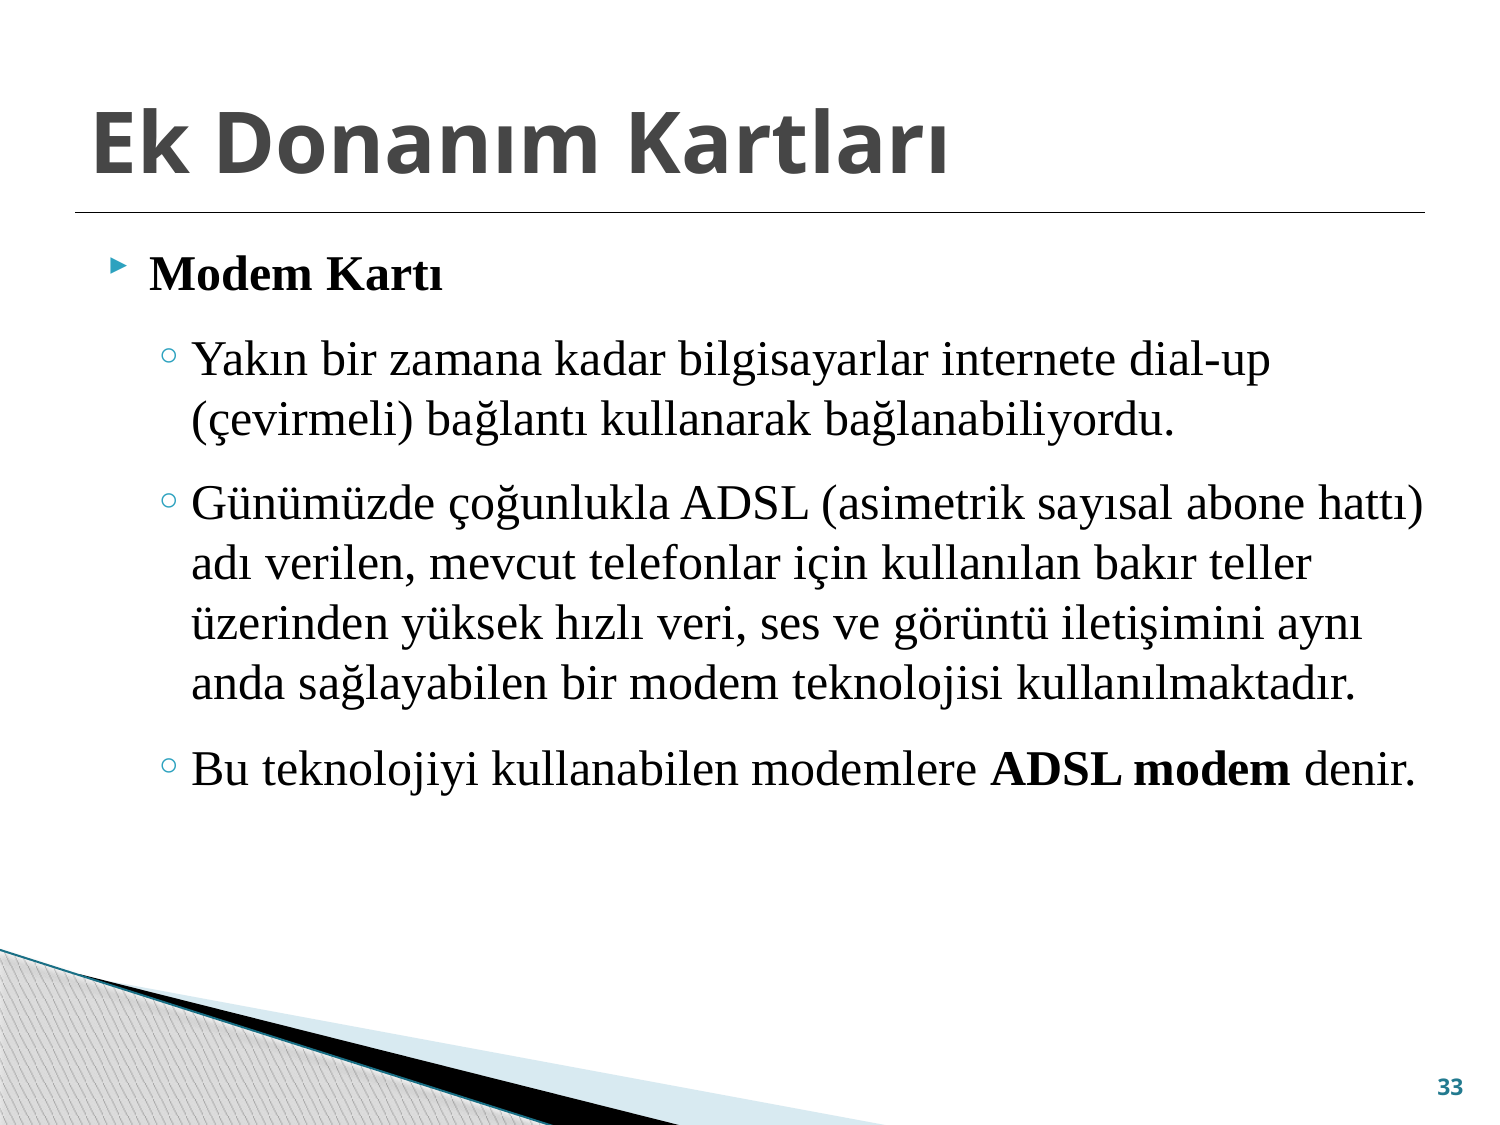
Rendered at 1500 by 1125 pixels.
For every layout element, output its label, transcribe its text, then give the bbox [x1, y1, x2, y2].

list Modem Kartı Yakın bir zamana kadar bilgisayarlar internete dial-up (çevirmeli) bağlantı kullanarak bağlanabiliyordu. Günümüzde çoğunlukla ADSL (asimetrik sayısal abone hattı) adı verilen, mevcut telefonlar için kullanılan bakır teller üzerinden yüksek hızlı veri, ses ve görüntü iletişimini aynı anda sağlayabilen bir modem teknolojisi kullanılmaktadır. Bu teknolojiyi kullanabilen modemlere ADSL modem denir. [75, 232, 1463, 975]
title Ek Donanım Kartları [75, 45, 1425, 233]
slide_number 33 [1362, 1051, 1479, 1112]
